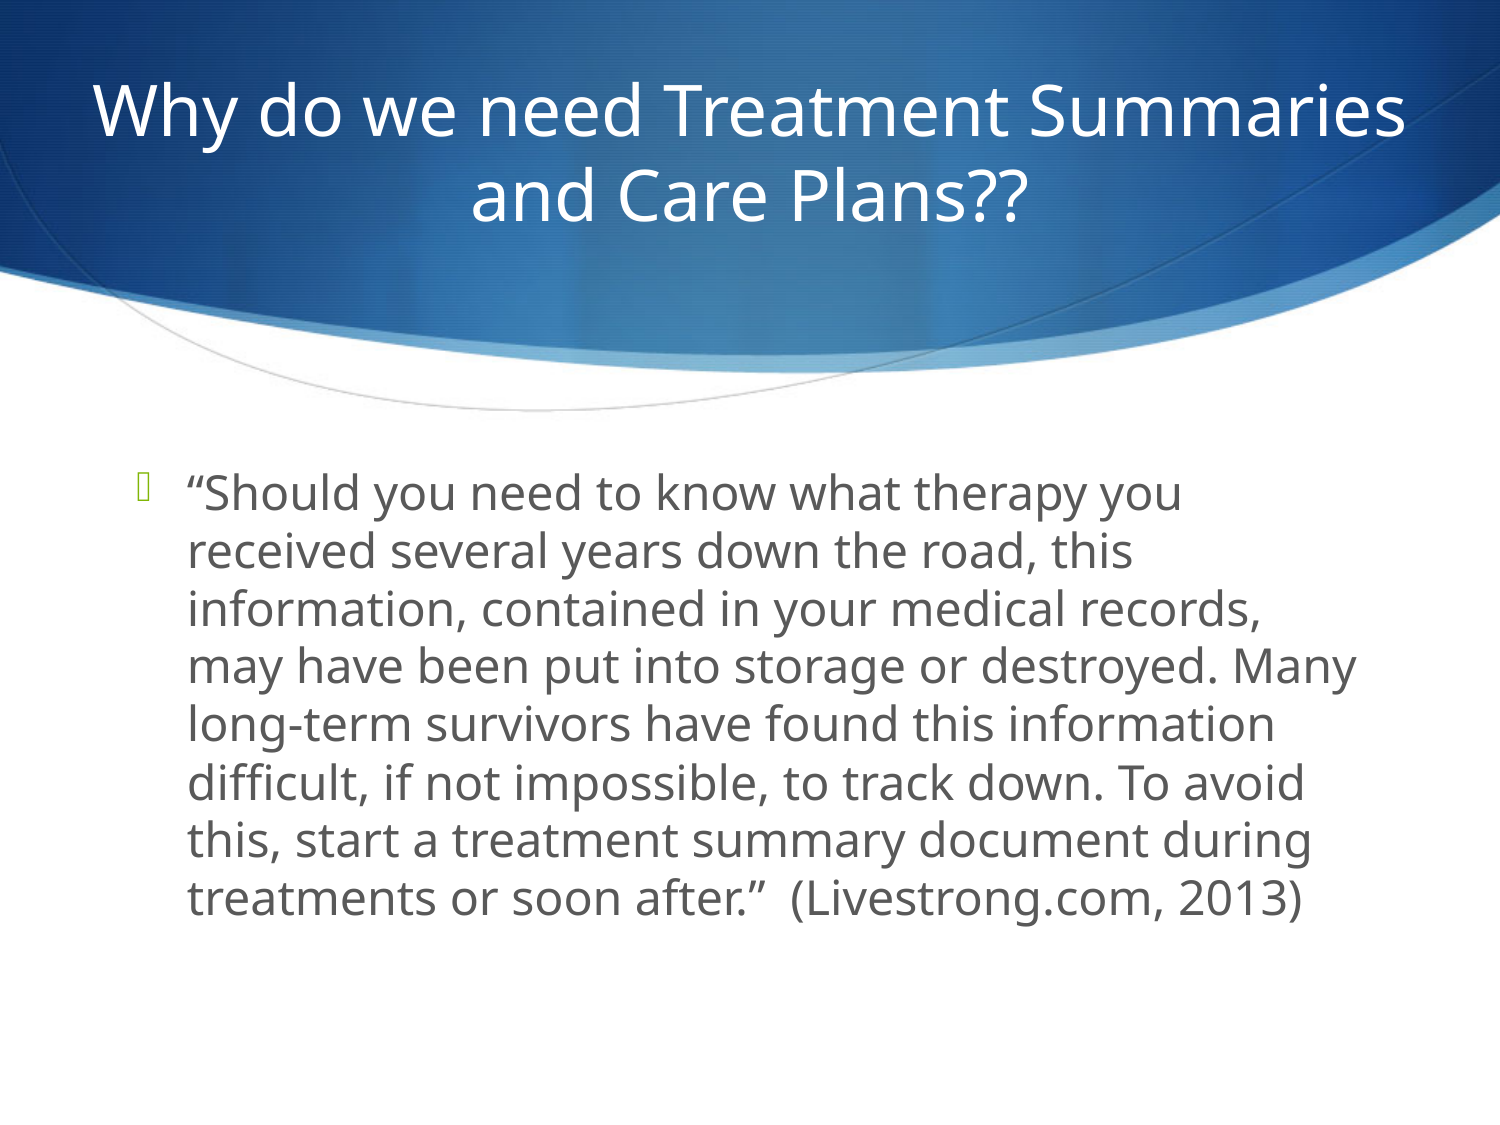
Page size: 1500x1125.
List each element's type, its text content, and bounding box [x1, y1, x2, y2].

picture [0, 0, 1500, 1125]
list “Should you need to know what therapy you received several years down the road, this information, contained in your medical records, may have been put into storage or destroyed. Many long-term survivors have found this information difficult, if not impossible, to track down. To avoid this, start a treatment summary document during treatments or soon after.” (Livestrong.com, 2013) [121, 454, 1379, 991]
title Why do we need Treatment Summaries and Care Plans?? [75, 56, 1425, 245]
